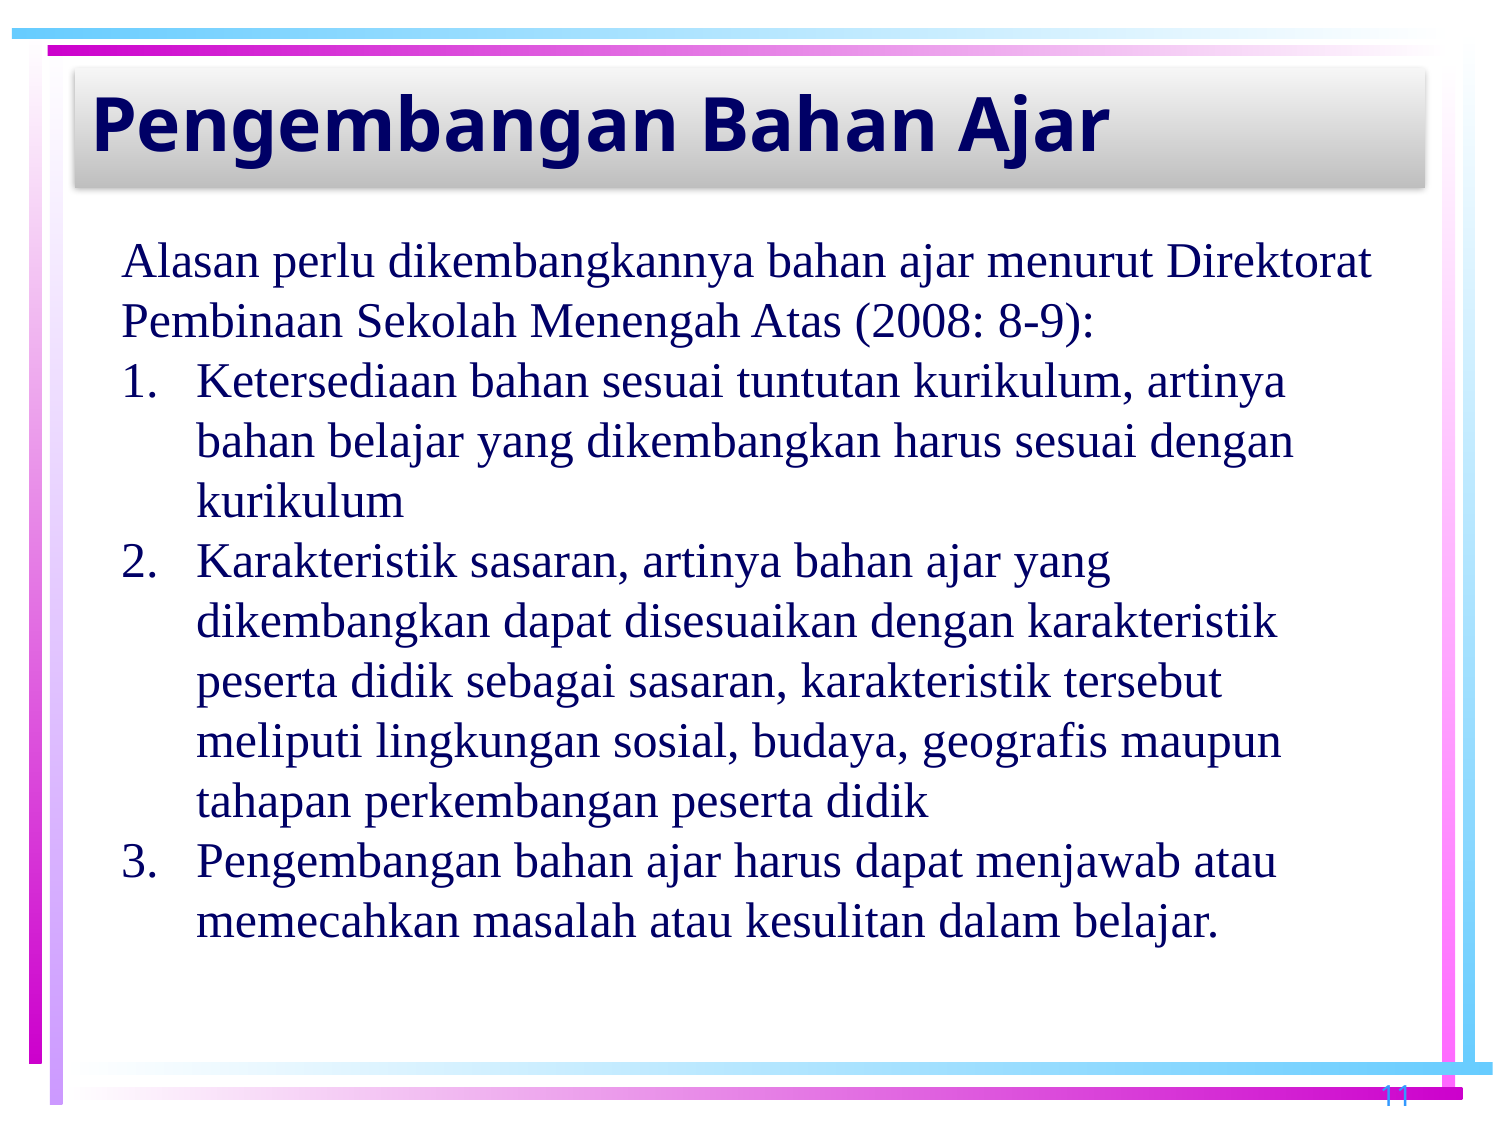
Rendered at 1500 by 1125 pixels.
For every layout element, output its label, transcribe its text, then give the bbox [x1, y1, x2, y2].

slide_number 11 [1077, 1064, 1429, 1125]
title Pengembangan Bahan Ajar [74, 68, 1426, 152]
list [74, 152, 1438, 809]
text_box Alasan perlu dikembangkannya bahan ajar menurut Direktorat Pembinaan Sekolah Menengah Atas (2008: 8-9): Ketersediaan bahan sesuai tuntutan kurikulum, artinya bahan belajar yang dikembangkan harus sesuai dengan kurikulum Karakteristik sasaran, artinya bahan ajar yang dikembangkan dapat disesuaikan dengan karakteristik peserta didik sebagai sasaran, karakteristik tersebut meliputi lingkungan sosial, budaya, geografis maupun tahapan perkembangan peserta didik Pengembangan bahan ajar harus dapat menjawab atau memecahkan masalah atau kesulitan dalam belajar. [106, 219, 1406, 955]
